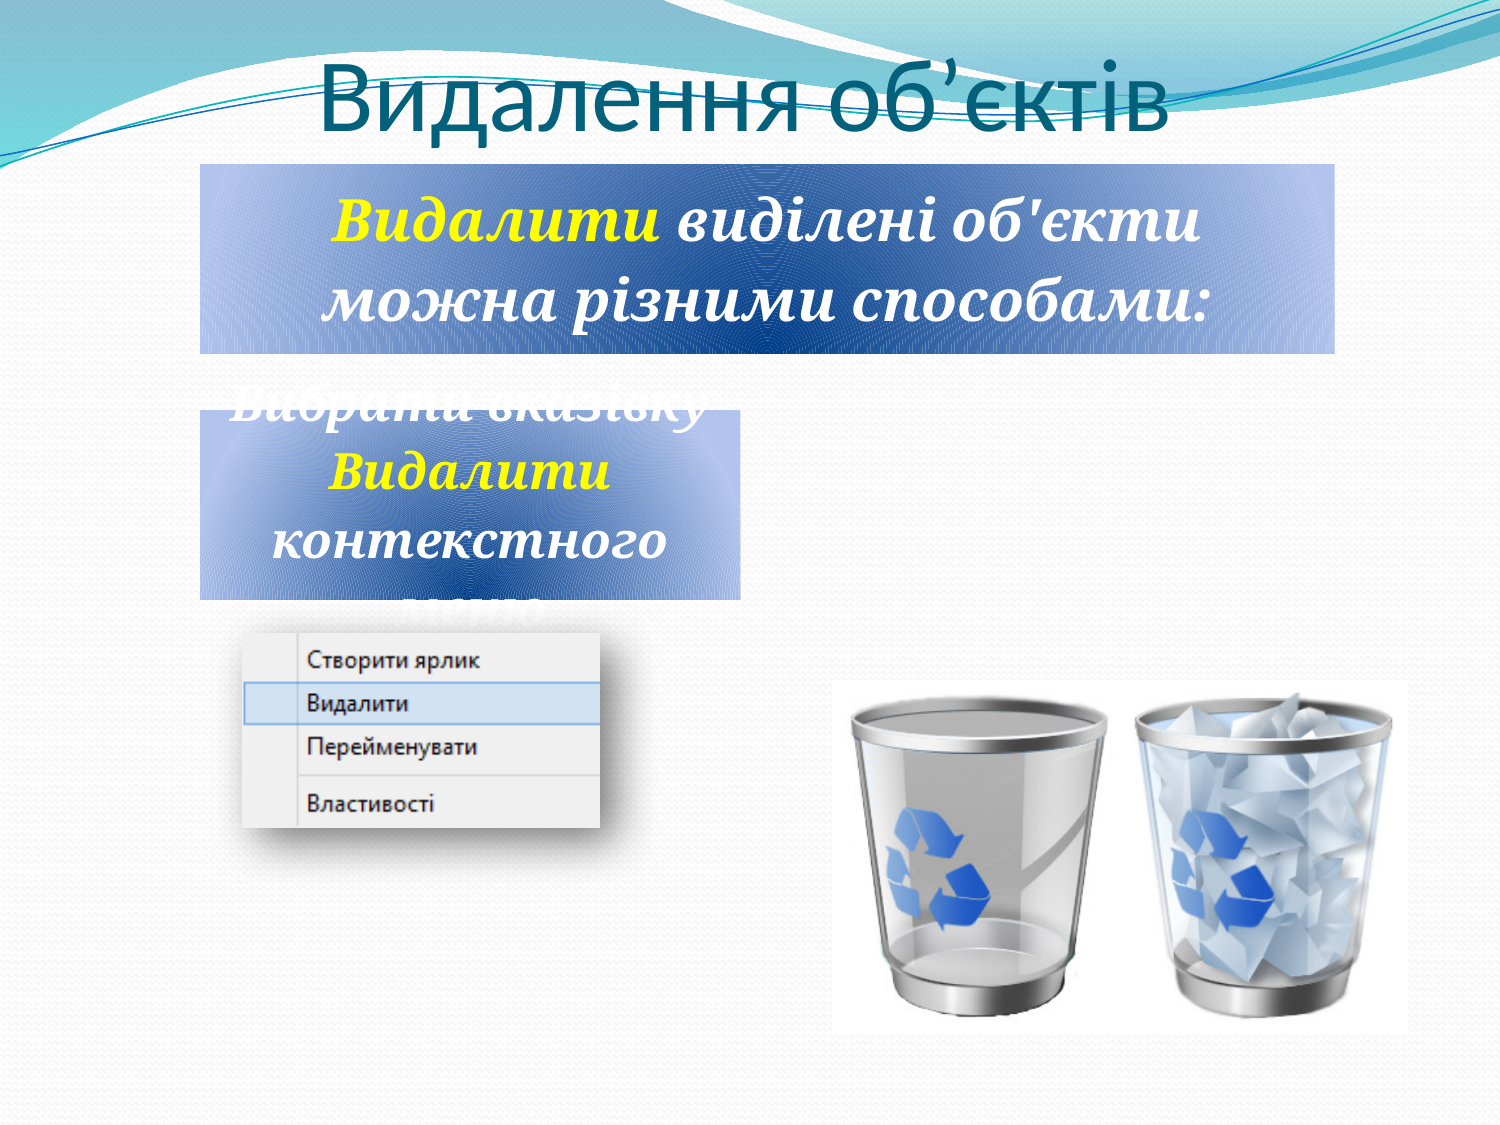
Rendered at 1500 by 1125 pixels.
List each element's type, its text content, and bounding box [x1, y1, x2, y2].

picture [832, 680, 1408, 1036]
picture [241, 633, 600, 828]
title Видалення об’єктів [70, 11, 1421, 153]
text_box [58, 163, 1477, 1092]
